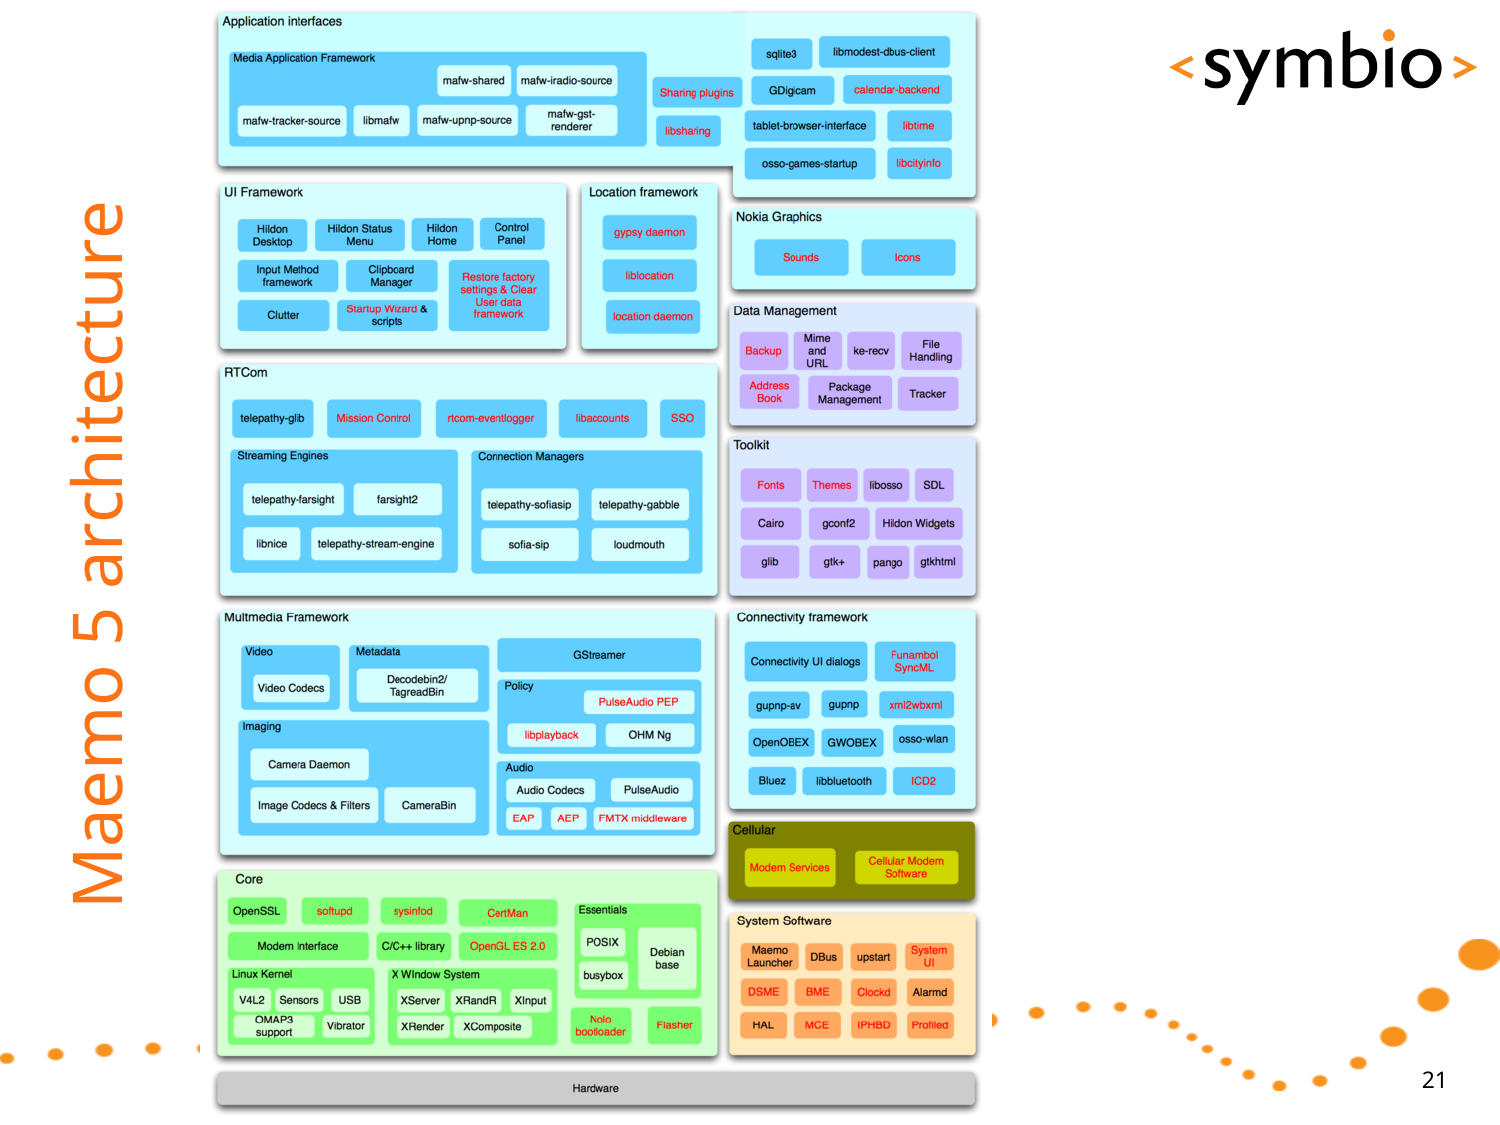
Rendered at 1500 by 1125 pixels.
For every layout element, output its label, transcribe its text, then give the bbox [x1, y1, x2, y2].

picture [0, 0, 1500, 1125]
title Maemo 5 architecture [0, 87, 190, 926]
picture [1169, 29, 1477, 105]
slide_number 21 [1399, 1058, 1471, 1100]
